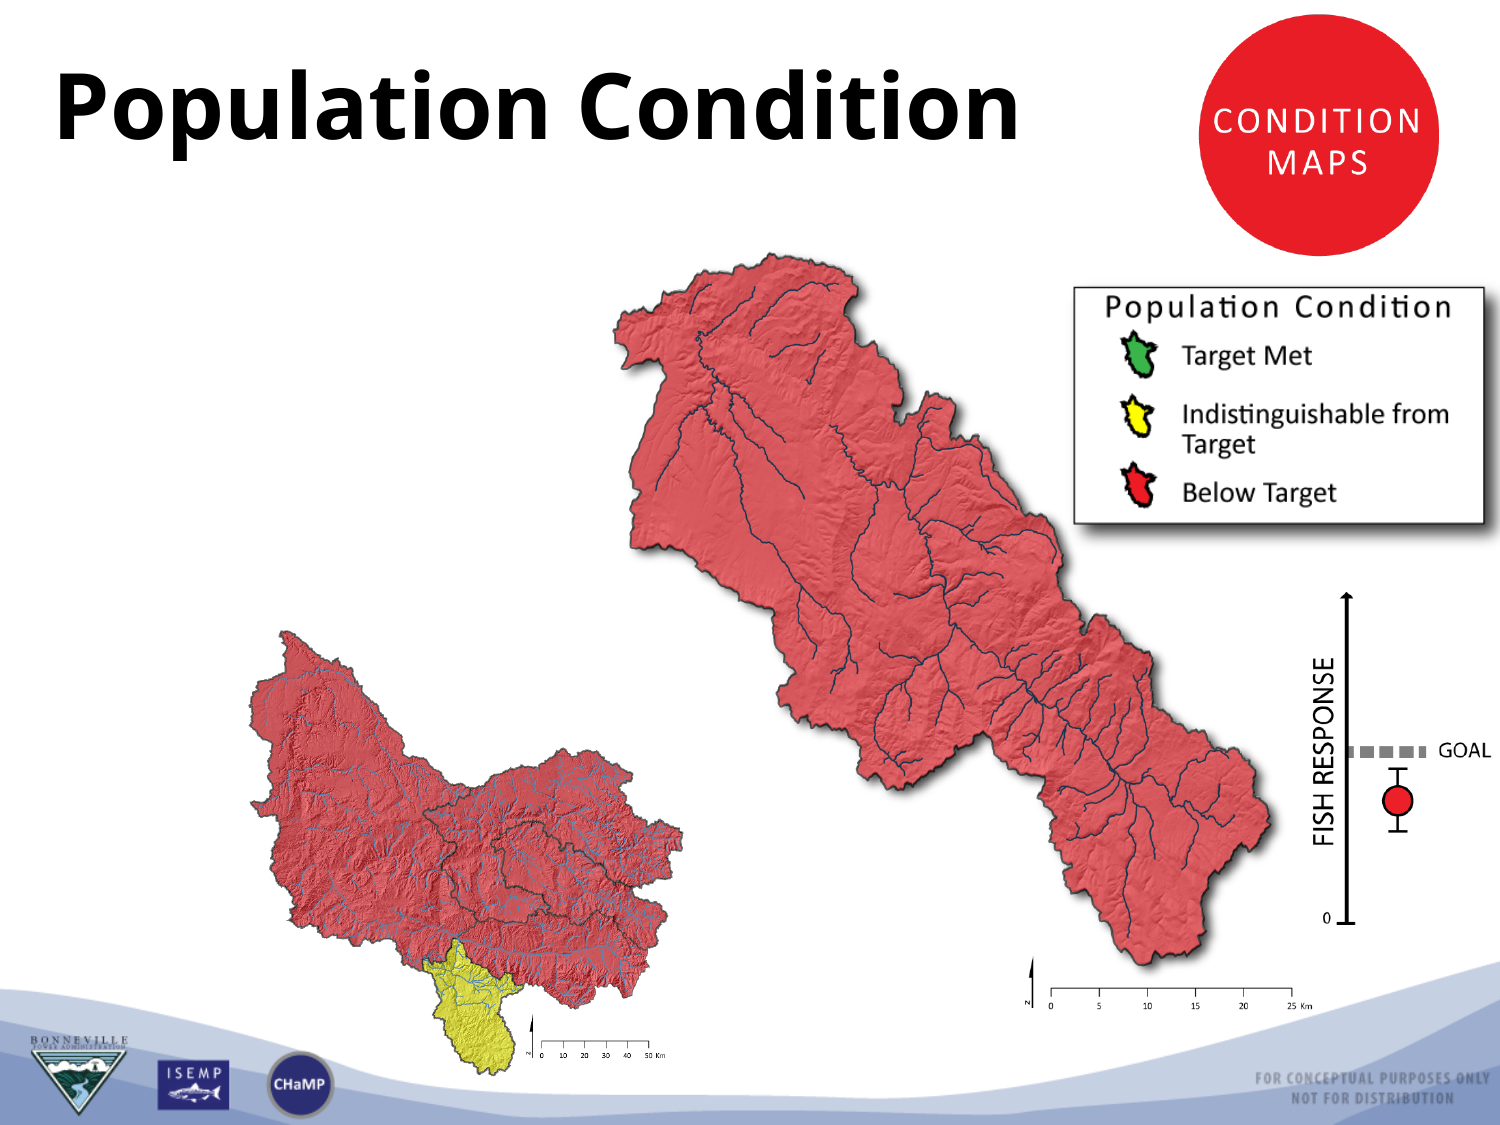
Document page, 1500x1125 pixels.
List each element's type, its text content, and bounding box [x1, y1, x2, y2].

title Population Condition [37, 32, 1181, 188]
picture [0, 0, 1500, 1125]
